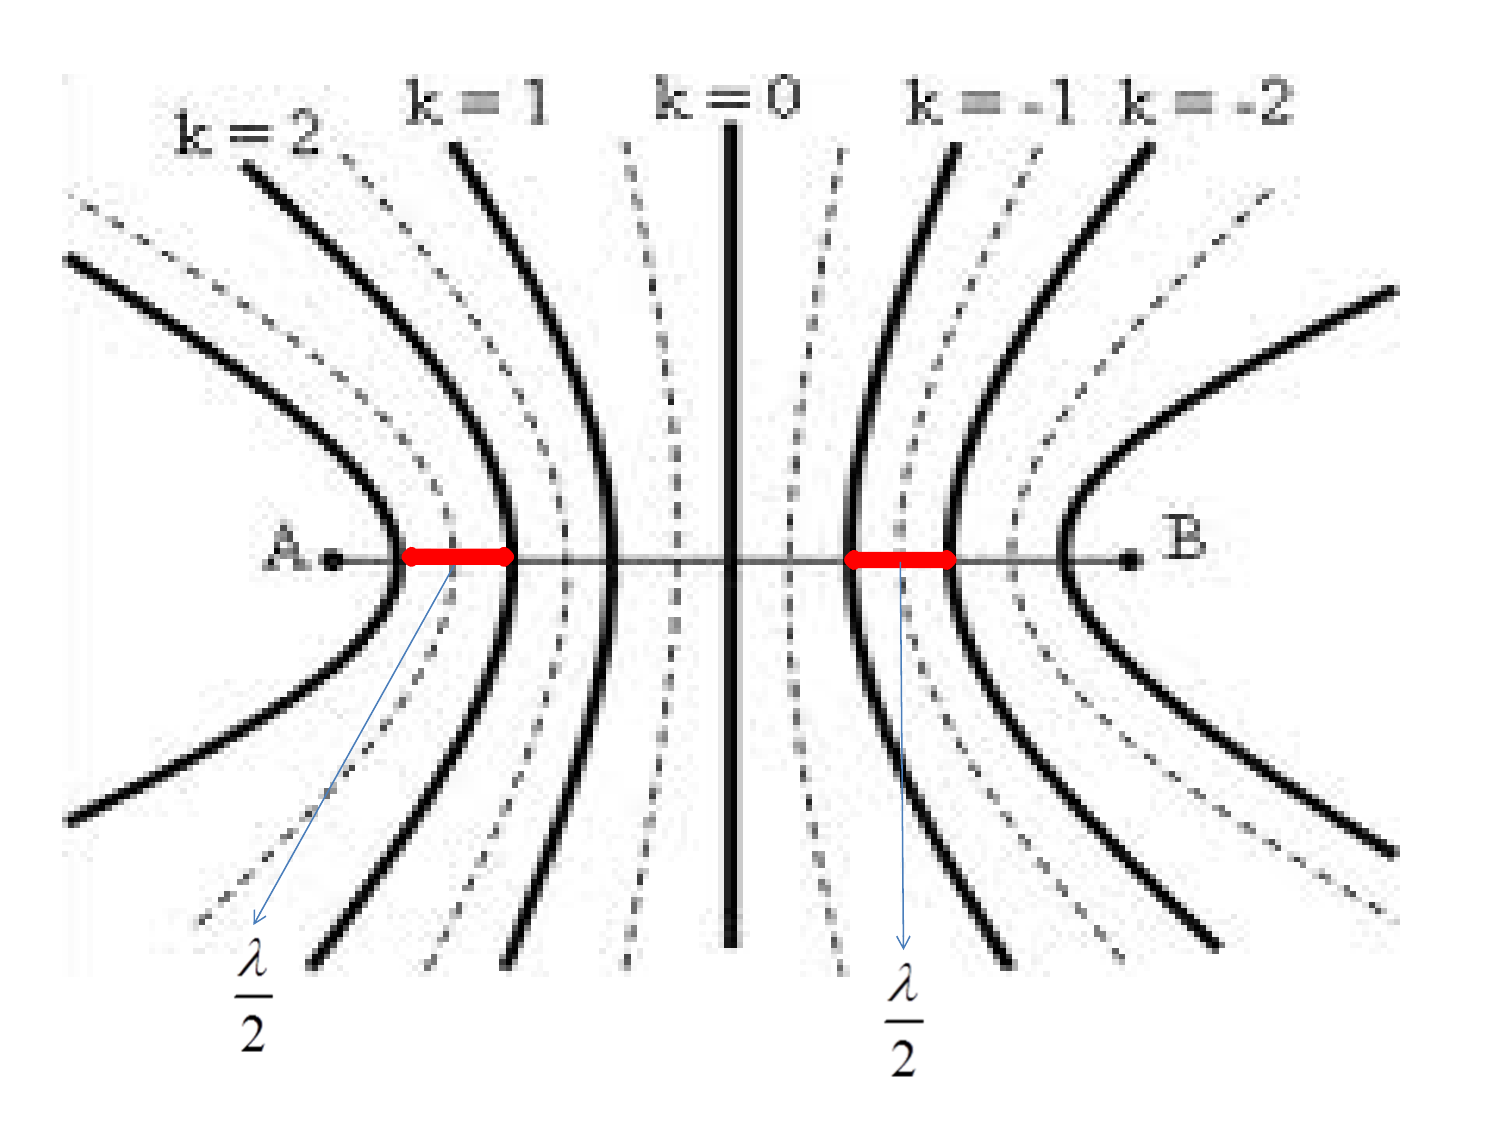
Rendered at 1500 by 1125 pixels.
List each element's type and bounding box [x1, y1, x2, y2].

text_box [707, 754, 1097, 758]
text_box [172, 639, 539, 845]
picture [62, 74, 1413, 1090]
